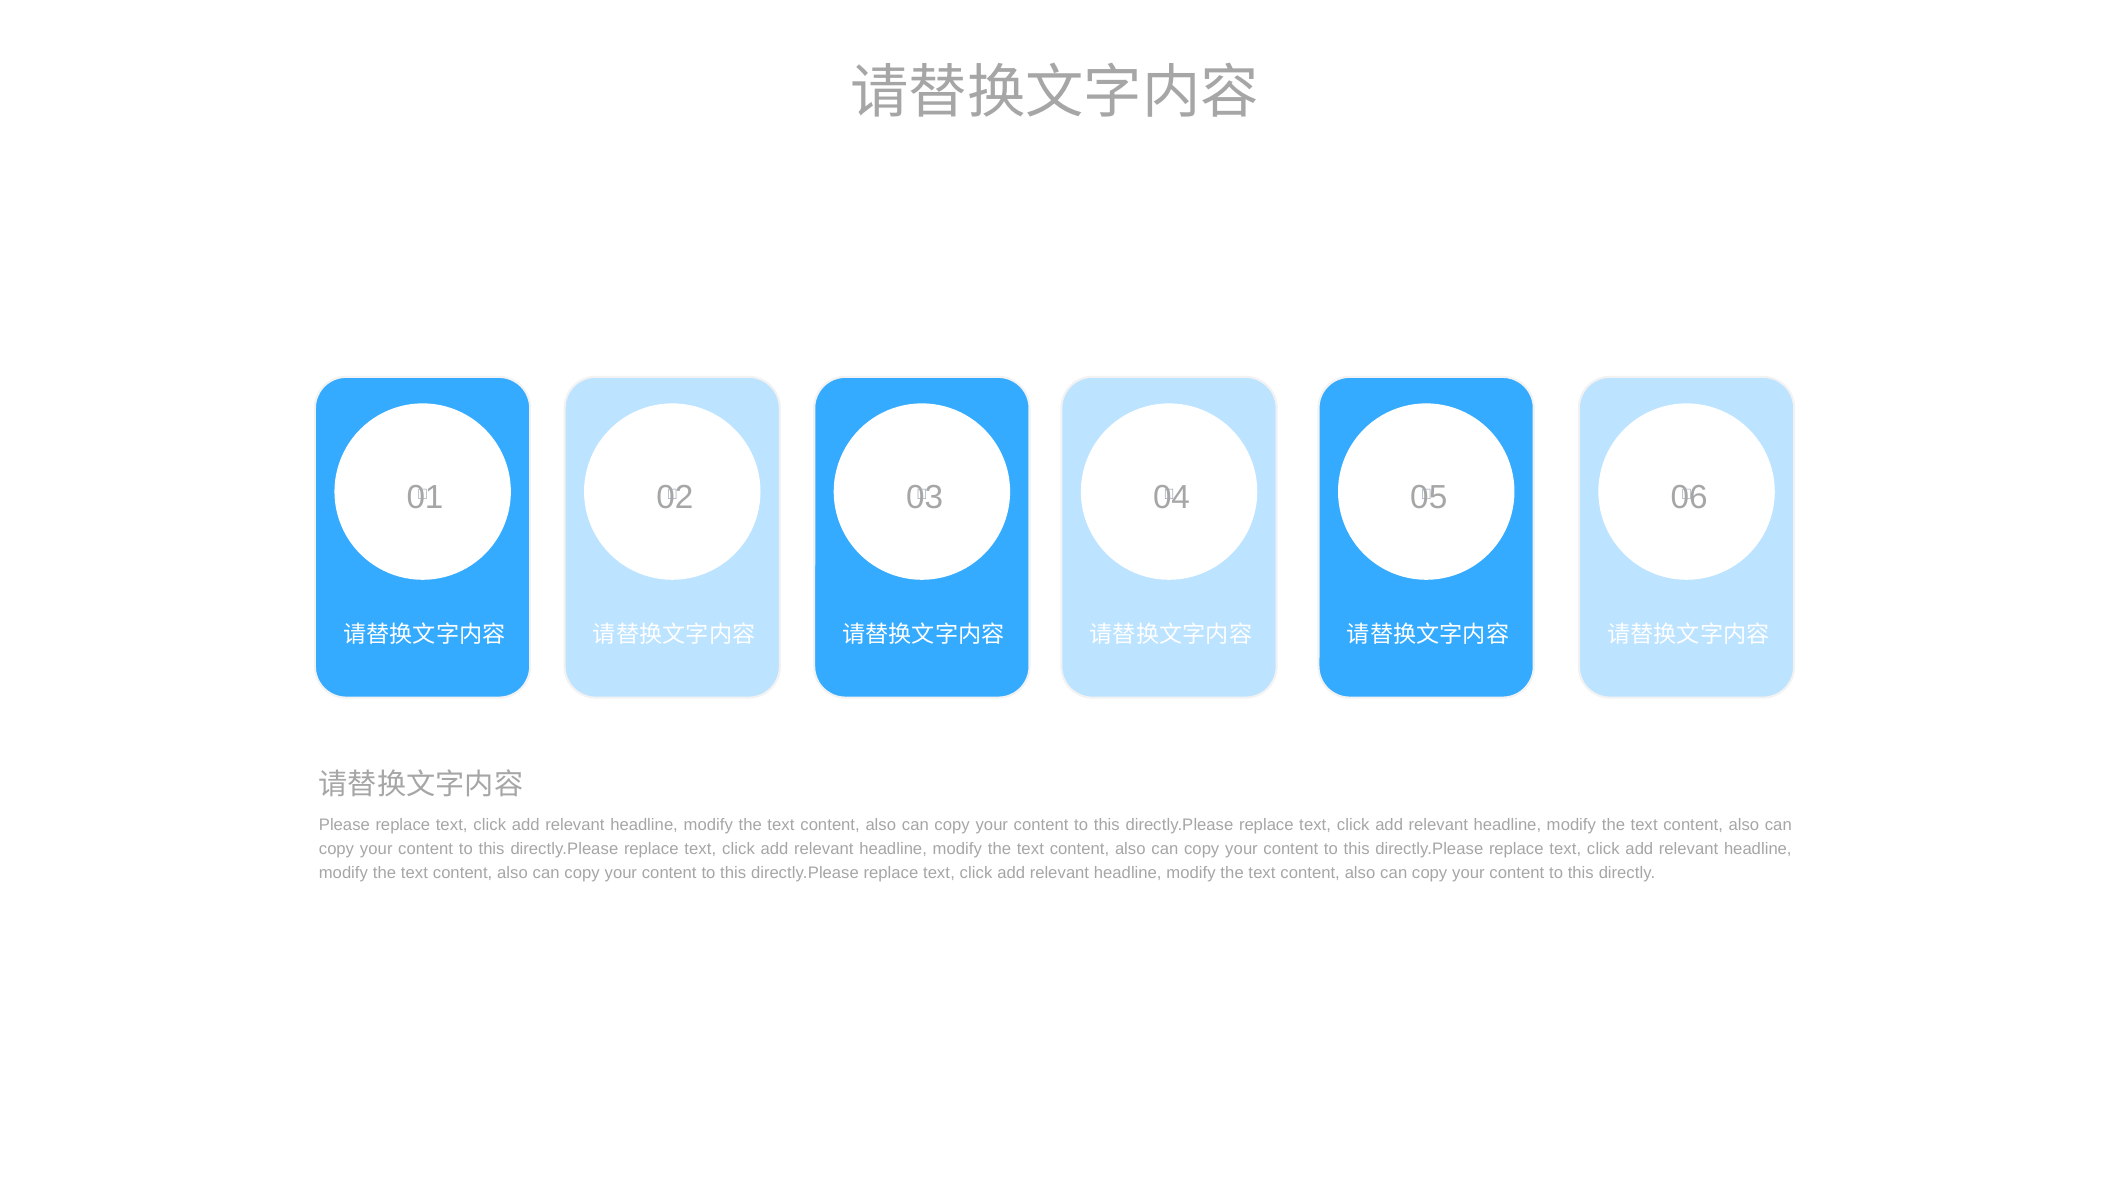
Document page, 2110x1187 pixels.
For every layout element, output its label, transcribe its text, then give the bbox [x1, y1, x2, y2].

text_box  [832, 402, 1012, 581]
text_box 请替换文字内容 [817, 602, 1030, 659]
text_box 请替换文字内容 [318, 751, 630, 808]
text_box [563, 375, 781, 699]
text_box 03 [856, 437, 993, 546]
text_box 请替换文字内容 [318, 602, 531, 659]
text_box 06 [1620, 437, 1758, 546]
text_box 请替换文字内容 [1322, 602, 1534, 659]
text_box 04 [1103, 437, 1240, 546]
text_box 01 [356, 437, 494, 546]
text_box  [333, 402, 512, 581]
text_box  [583, 402, 762, 581]
text_box 请替换文字内容 [568, 602, 780, 659]
text_box [313, 375, 532, 699]
text_box 请替换文字内容 [820, 32, 1289, 124]
text_box 05 [1360, 437, 1497, 546]
text_box [1577, 375, 1796, 699]
text_box Please replace text, click add relevant headline, modify the text content, also can copy your content to this directly.Please replace text, click add relevant headline, modify the text content, also can copy your content to this directly.Please replace text, click add relevant headline, modify the text content, also can copy your content to this directly.Please replace text, click add relevant headline, modify the text content, also can copy your content to this directly.Please replace text, click add relevant headline, modify the text content, also can copy your content to this directly. [318, 810, 1795, 946]
text_box  [1079, 402, 1259, 581]
text_box 02 [606, 437, 743, 546]
text_box 请替换文字内容 [1065, 602, 1277, 659]
text_box [813, 375, 1031, 699]
text_box [1060, 375, 1278, 699]
text_box 请替换文字内容 [1582, 602, 1795, 659]
text_box  [1597, 402, 1776, 581]
text_box [1317, 375, 1535, 699]
text_box  [1336, 402, 1516, 581]
